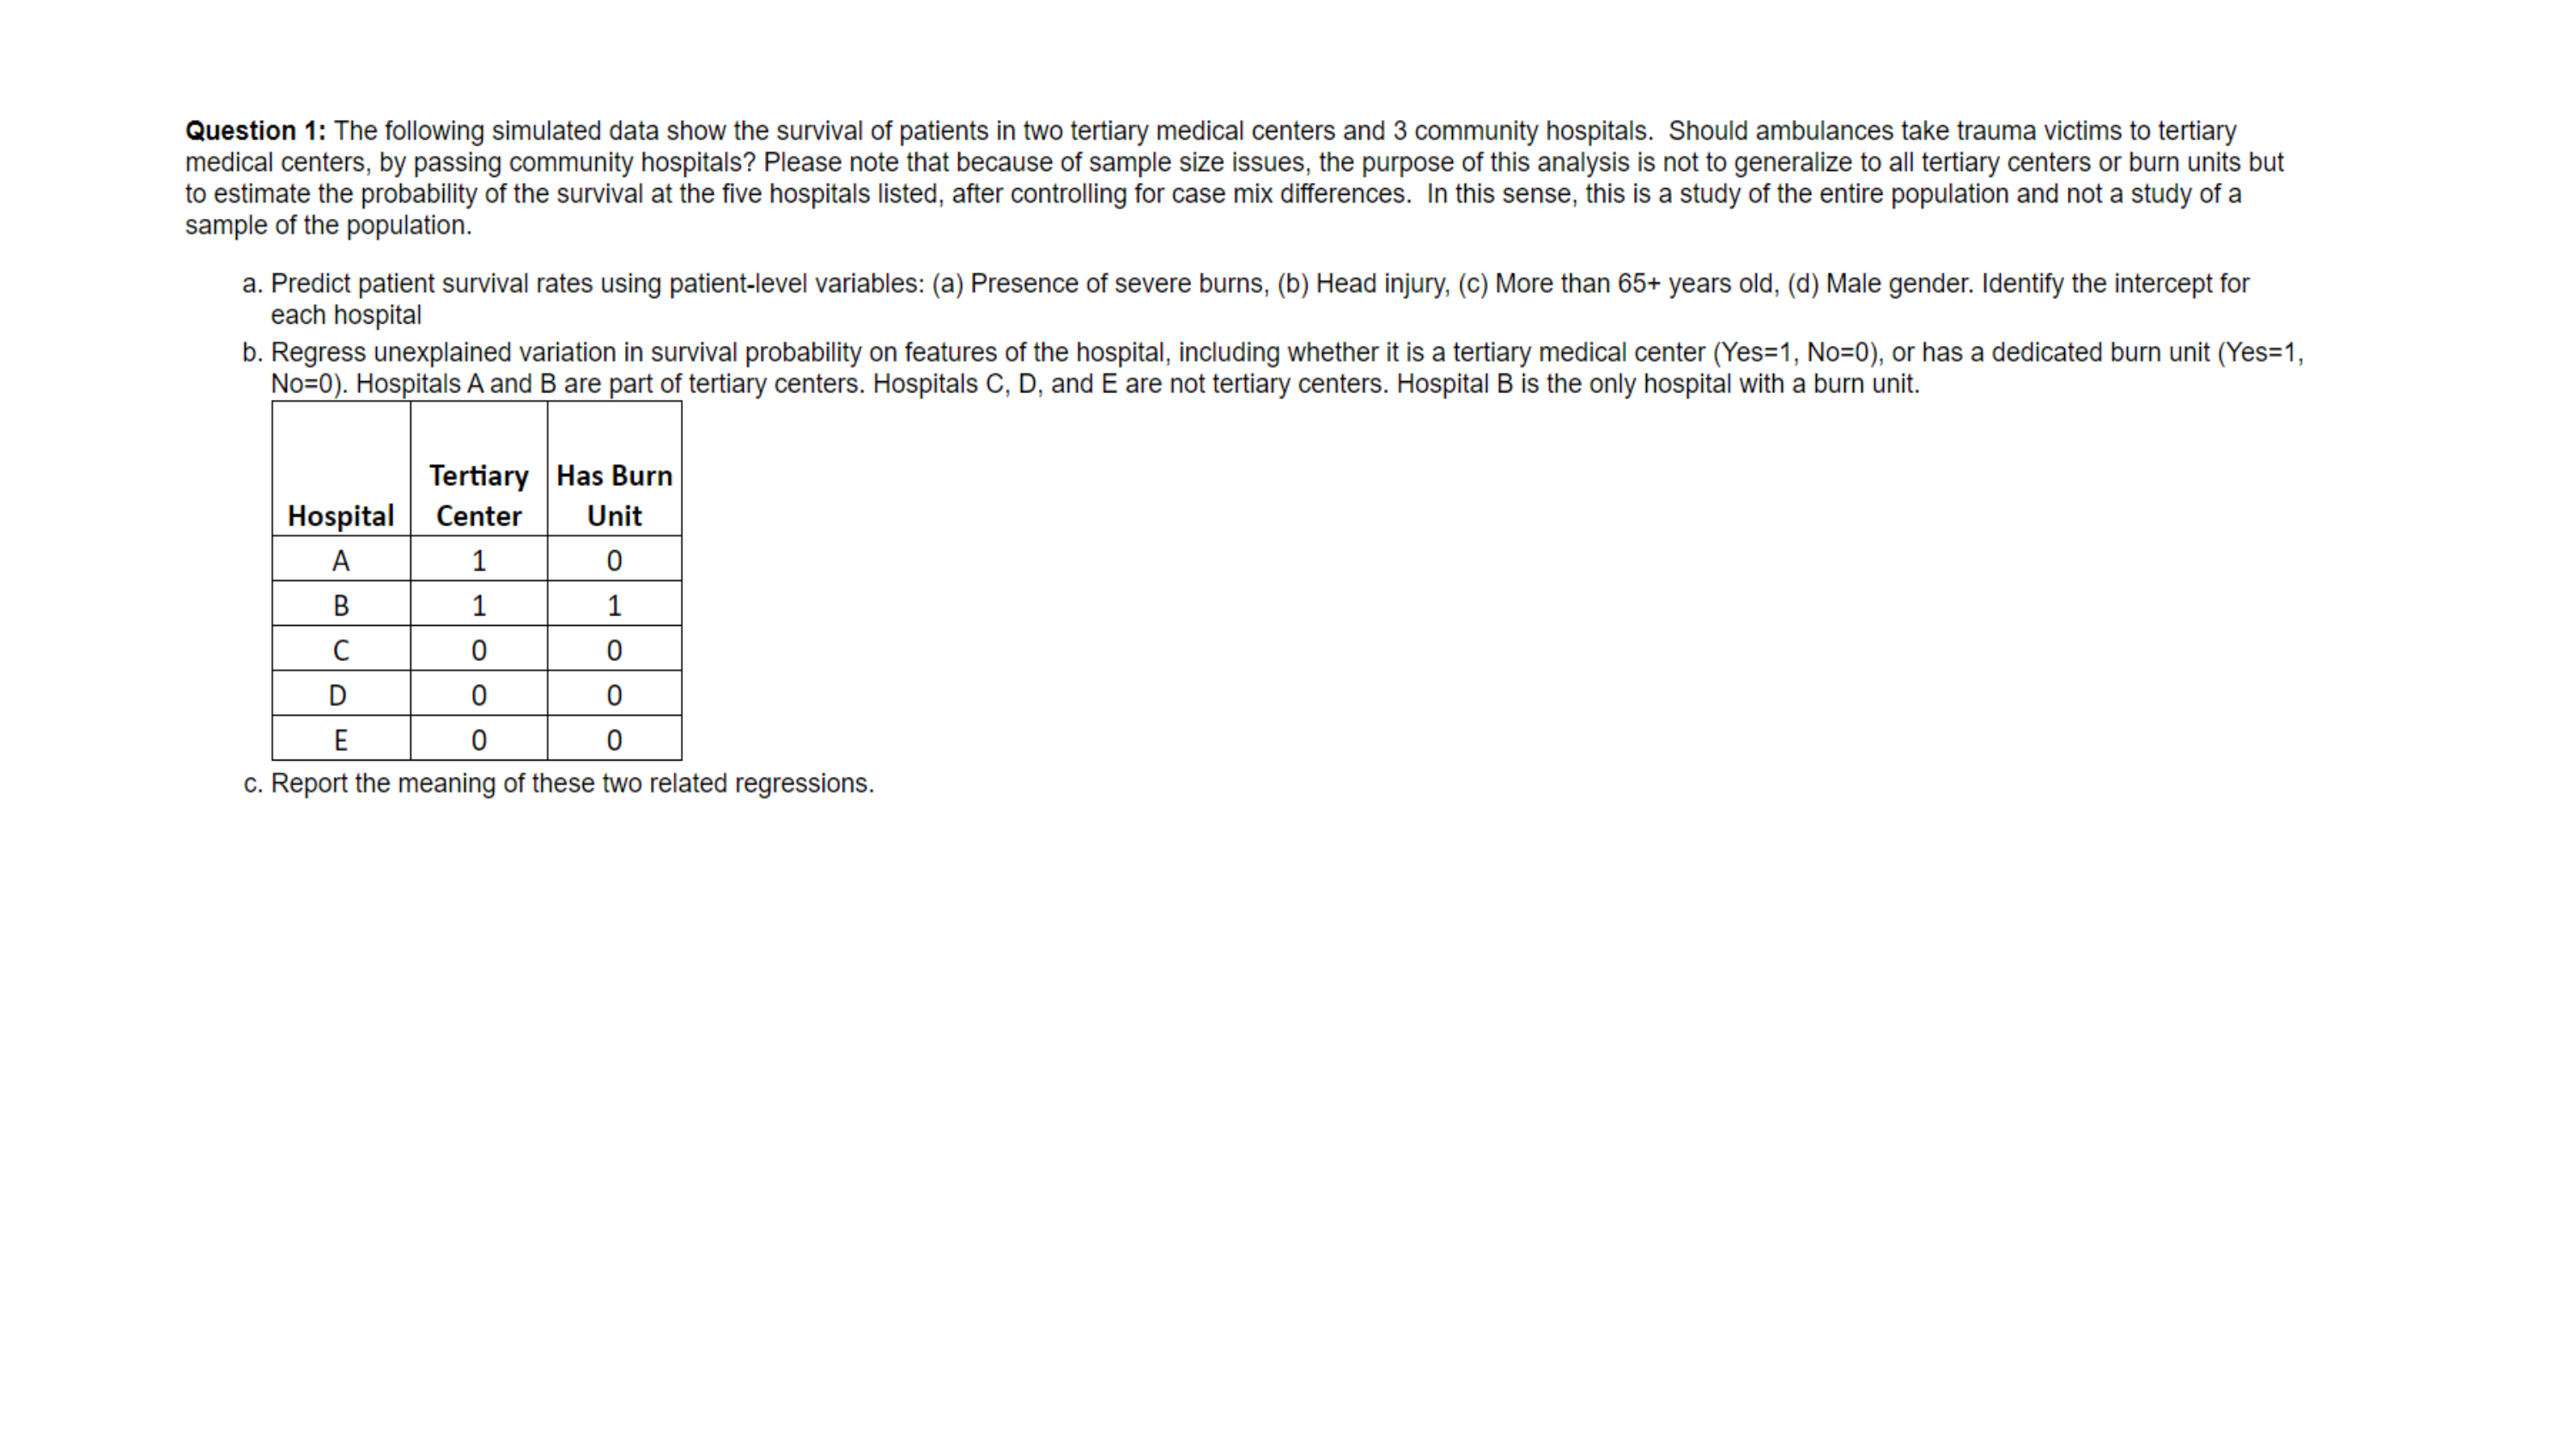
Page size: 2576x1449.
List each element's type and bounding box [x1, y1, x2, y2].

picture [155, 94, 2360, 818]
